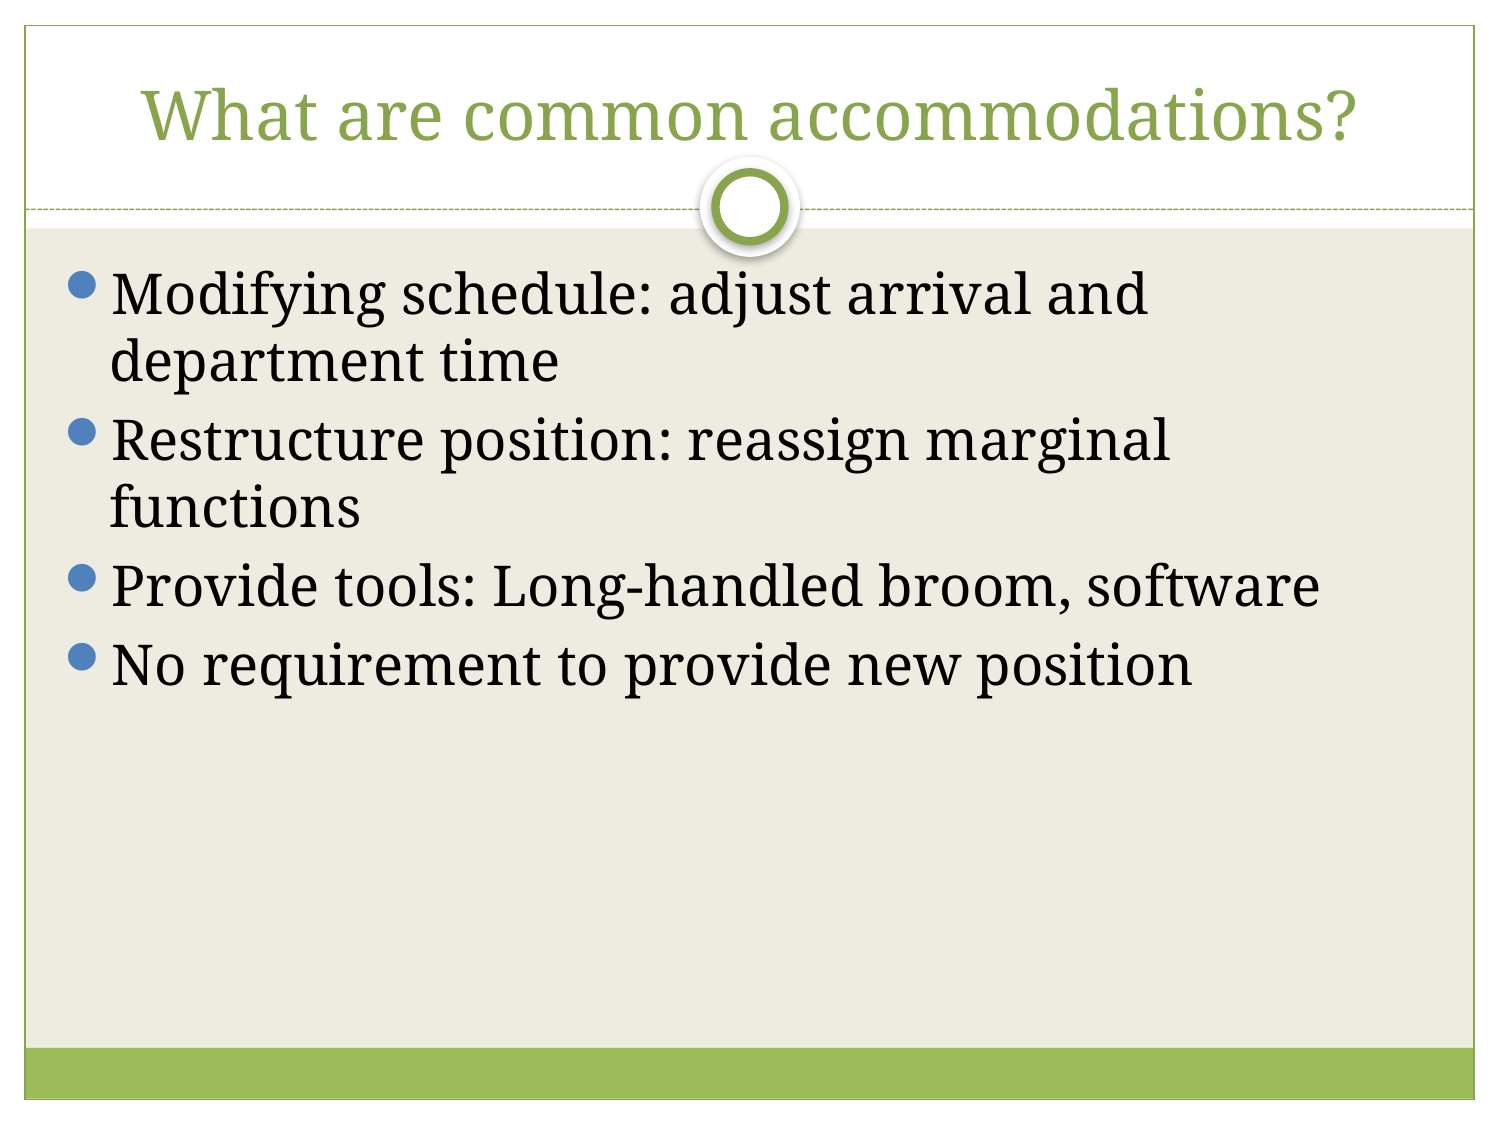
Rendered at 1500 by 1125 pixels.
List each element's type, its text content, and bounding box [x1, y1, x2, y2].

title What are common accommodations? [49, 37, 1450, 162]
list Modifying schedule: adjust arrival and department time Restructure position: reassign marginal functions Provide tools: Long-handled broom, software No requirement to provide new position [49, 250, 1445, 1001]
